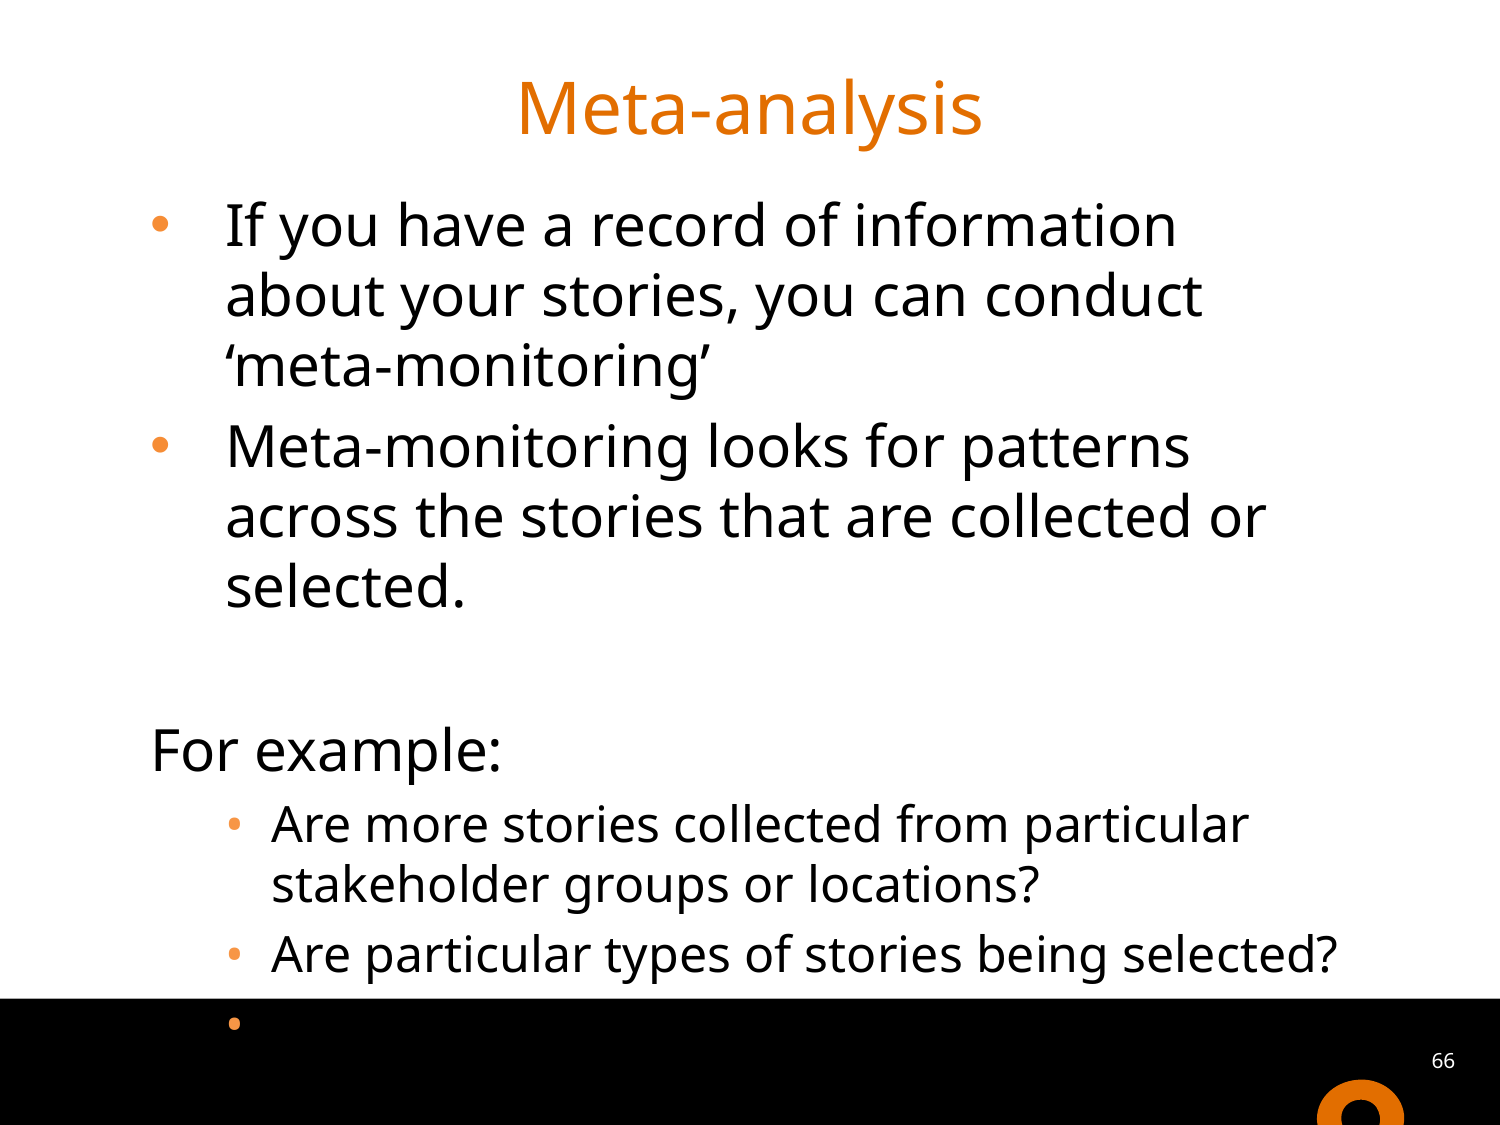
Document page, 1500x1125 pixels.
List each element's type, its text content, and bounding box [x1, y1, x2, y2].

list If you have a record of information about your stories, you can conduct ‘meta-monitoring’ Meta-monitoring looks for patterns across the stories that are collected or selected. For example: Are more stories collected from particular stakeholder groups or locations? Are particular types of stories being selected? Are there gaps in stories collected? [135, 180, 1369, 953]
title Meta-analysis [133, 60, 1367, 150]
